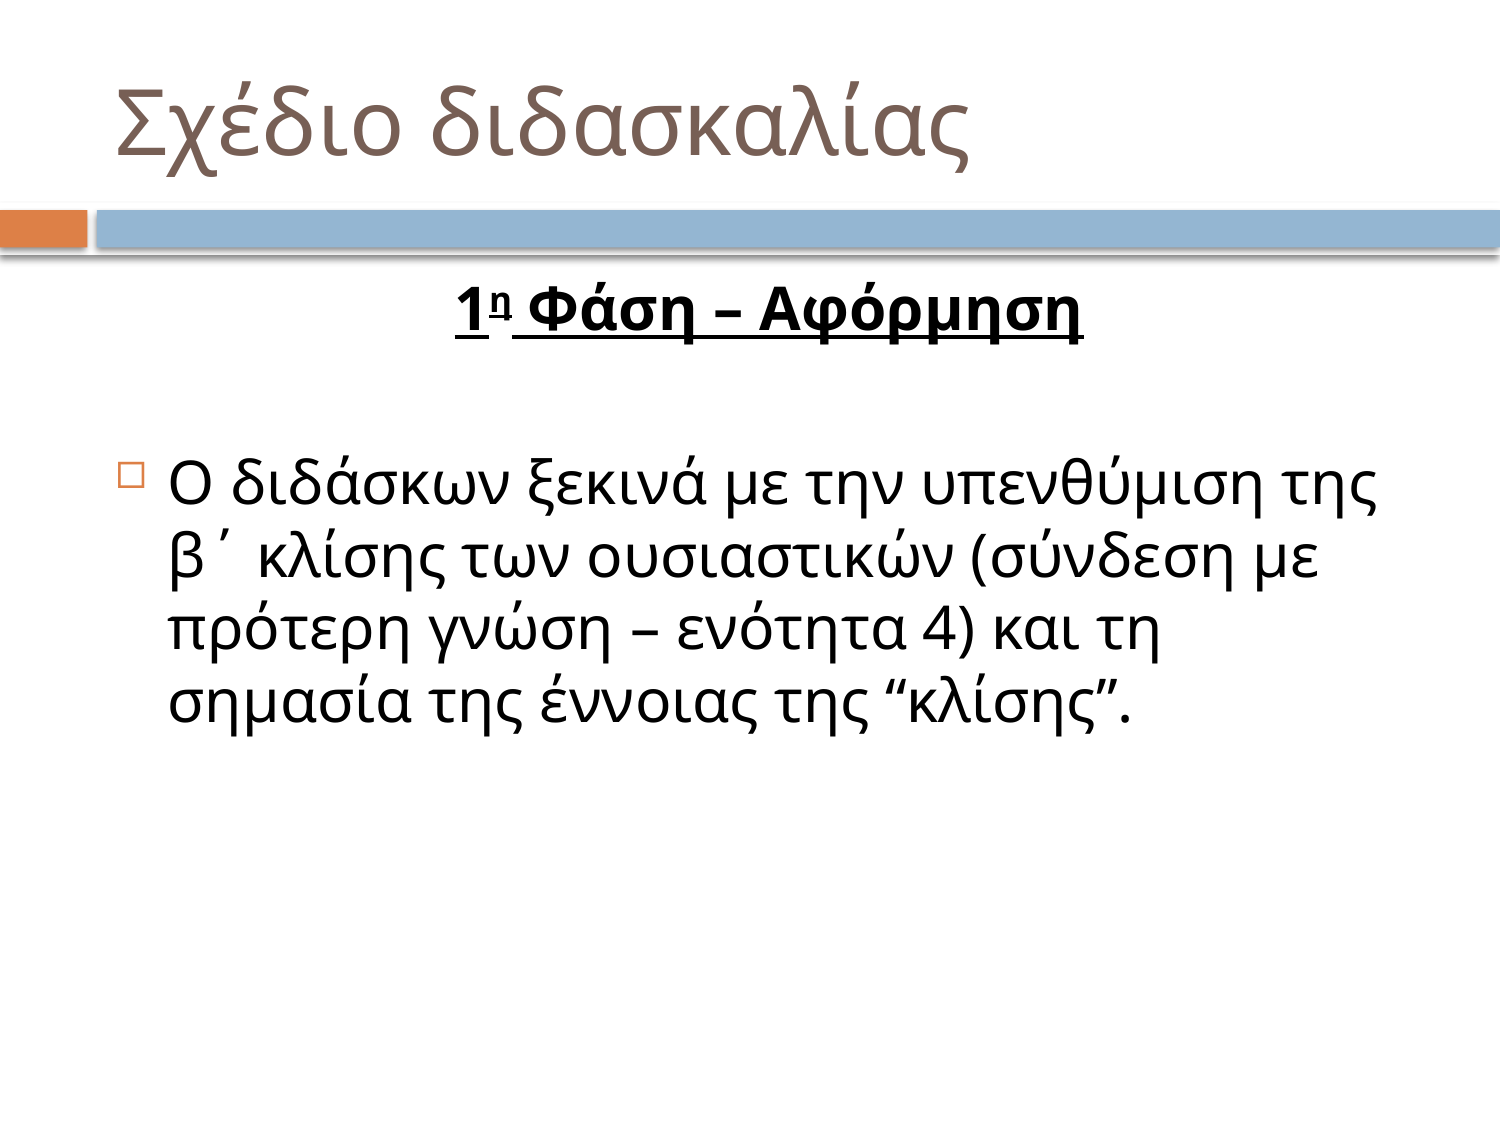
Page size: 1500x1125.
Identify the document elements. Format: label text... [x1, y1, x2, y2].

title Σχέδιο διδασκαλίας [100, 37, 1438, 200]
list 1η Φάση – Αφόρμηση Ο διδάσκων ξεκινά με την υπενθύμιση της β΄ κλίσης των ουσιαστικών (σύνδεση με πρότερη γνώση – ενότητα 4) και τη σημασία της έννοιας της “κλίσης”. [100, 262, 1438, 1000]
